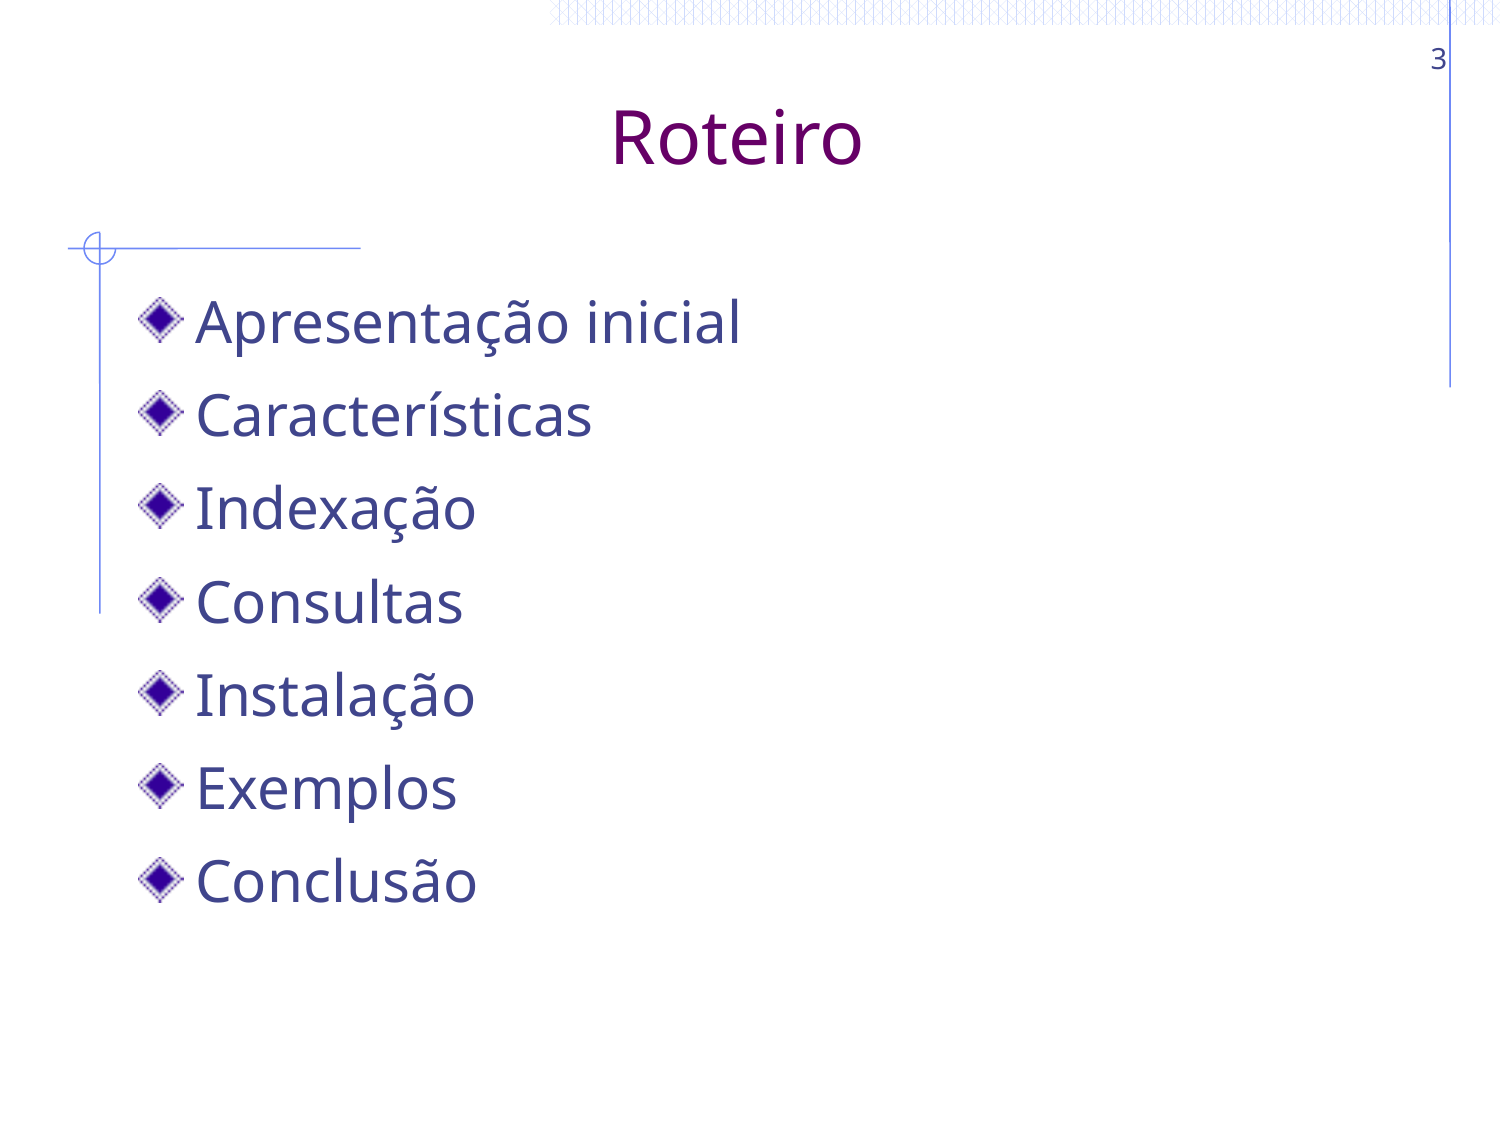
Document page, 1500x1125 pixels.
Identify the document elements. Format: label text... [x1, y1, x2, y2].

picture [138, 577, 184, 623]
slide_number 3 [1149, 12, 1463, 88]
picture [138, 857, 184, 903]
list Apresentação inicial Características Indexação Consultas Instalação Exemplos Conclusão [123, 277, 1400, 953]
title Roteiro [99, 56, 1376, 188]
picture [138, 670, 184, 716]
picture [138, 763, 184, 809]
picture [138, 390, 184, 436]
picture [138, 297, 184, 343]
picture [138, 483, 184, 529]
